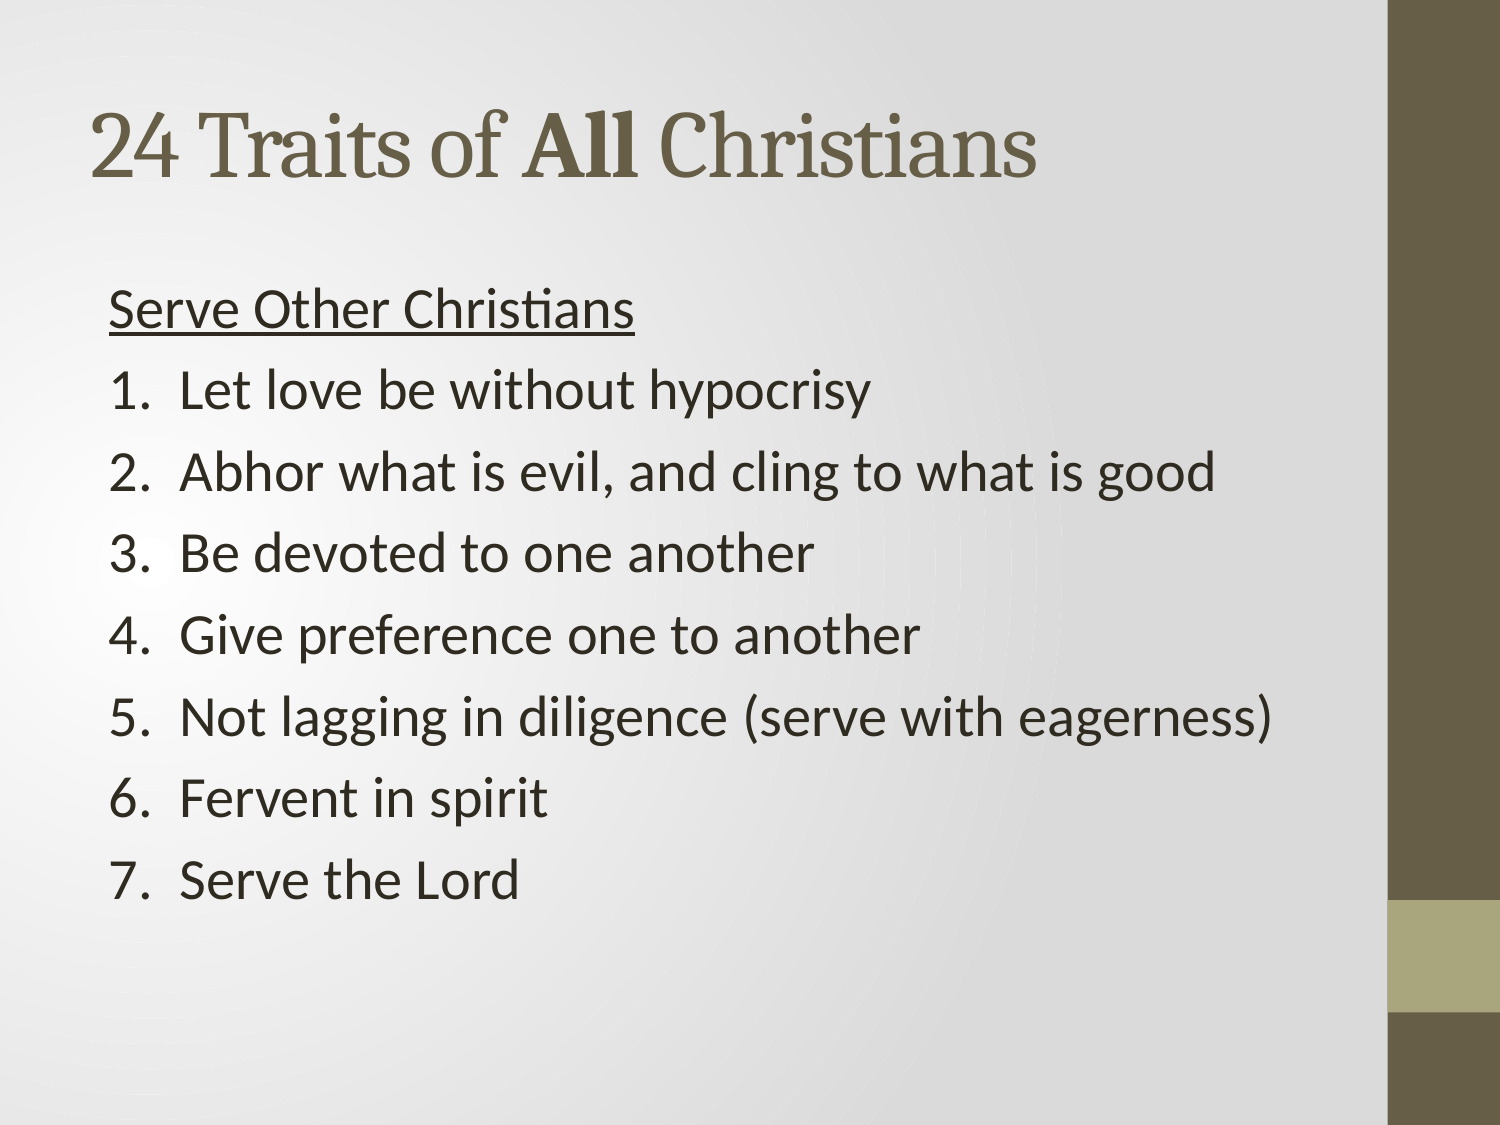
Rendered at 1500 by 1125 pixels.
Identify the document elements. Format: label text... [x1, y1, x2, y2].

list Serve Other Christians 1. Let love be without hypocrisy 2. Abhor what is evil, and cling to what is good 3. Be devoted to one another 4. Give preference one to another 5. Not lagging in diligence (serve with eagerness) 6. Fervent in spirit 7. Serve the Lord [75, 262, 1325, 1050]
title 24 Traits of All Christians [75, 45, 1325, 233]
